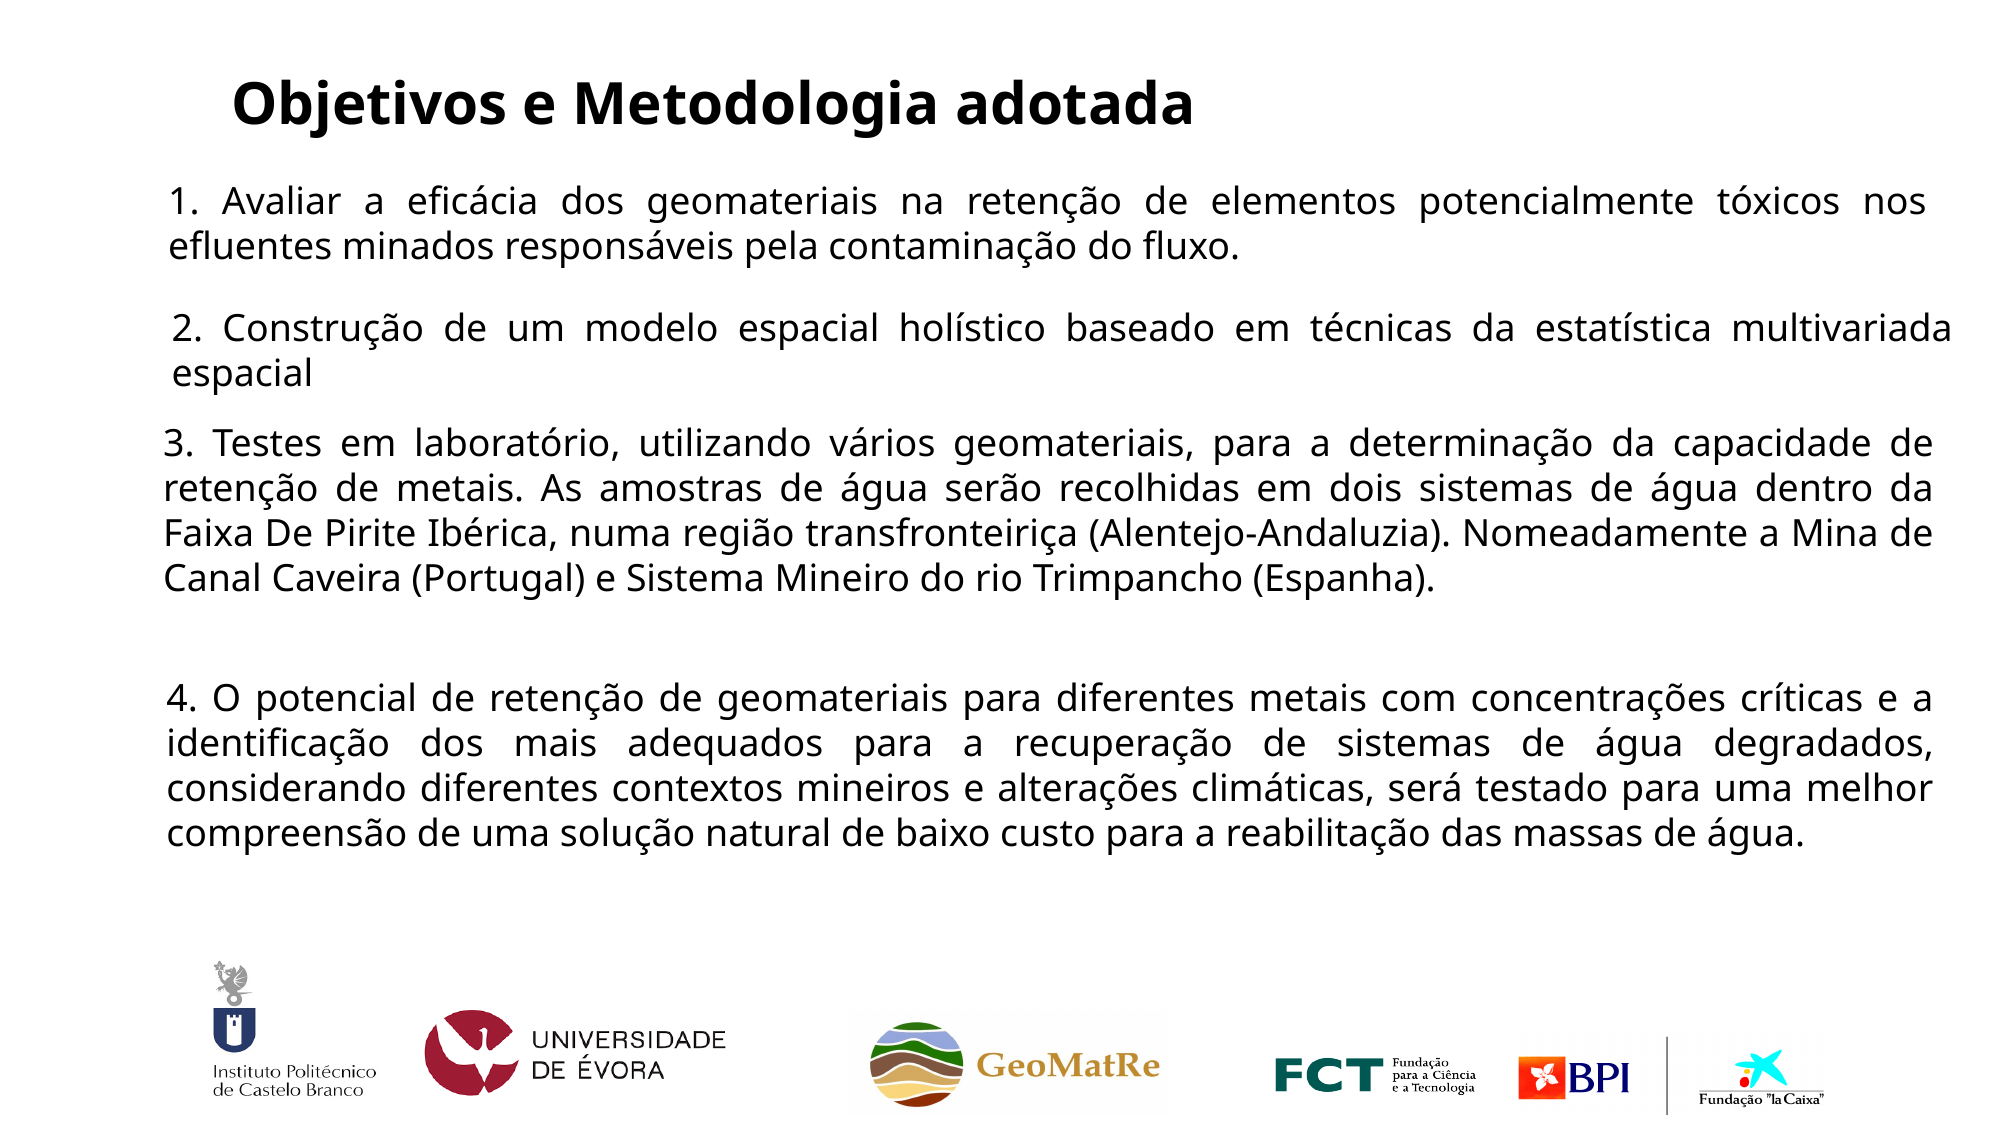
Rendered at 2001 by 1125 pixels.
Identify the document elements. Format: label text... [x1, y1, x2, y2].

text_box 4. O potencial de retenção de geomateriais para diferentes metais com concentrações críticas e a identificação dos mais adequados para a recuperação de sistemas de água degradados, considerando diferentes contextos mineiros e alterações climáticas, será testado para uma melhor compreensão de uma solução natural de baixo custo para a reabilitação das massas de água. [151, 666, 1950, 862]
text_box 1. Avaliar a eficácia dos geomateriais na retenção de elementos potencialmente tóxicos nos efluentes minados responsáveis pela contaminação do fluxo. [153, 169, 1944, 275]
text_box 2. Construção de um modelo espacial holístico baseado em técnicas da estatística multivariada espacial [156, 296, 1969, 402]
text_box 3. Testes em laboratório, utilizando vários geomateriais, para a determinação da capacidade de retenção de metais. As amostras de água serão recolhidas em dois sistemas de água dentro da Faixa De Pirite Ibérica, numa região transfronteiriça (Alentejo-Andaluzia). Nomeadamente a Mina de Canal Caveira (Portugal) e Sistema Mineiro do rio Trimpancho (Espanha). [148, 411, 1950, 606]
text_box Objetivos e Metodologia adotada [216, 58, 1226, 144]
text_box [194, 951, 1837, 1115]
